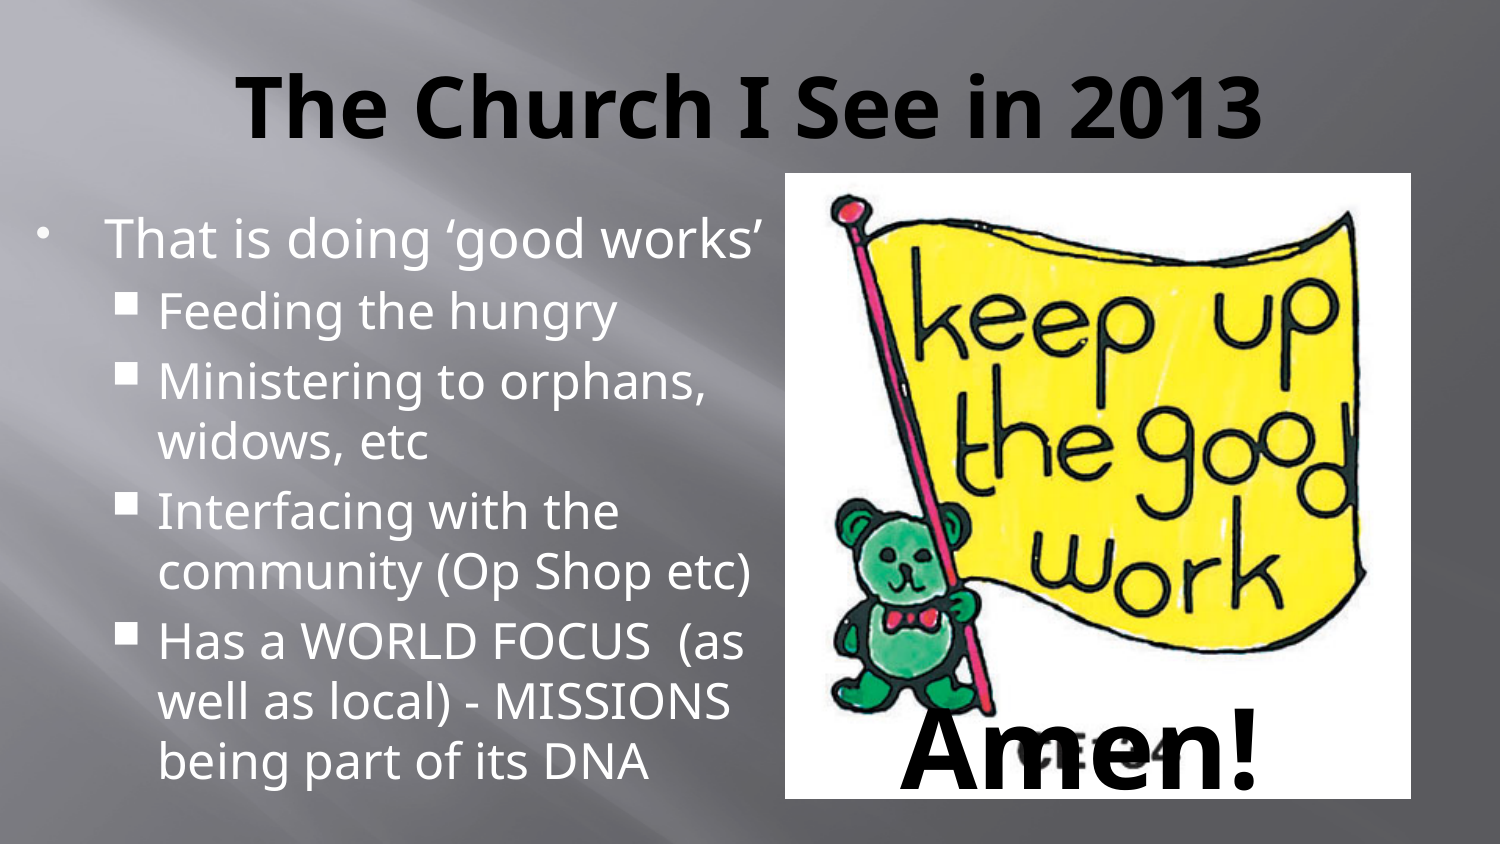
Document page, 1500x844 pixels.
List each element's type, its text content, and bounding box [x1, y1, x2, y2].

title The Church I See in 2013 [75, 33, 1425, 175]
list That is doing ‘good works’ Feeding the hungry Ministering to orphans, widows, etc Interfacing with the community (Op Shop etc) Has a WORLD FOCUS (as well as local) - MISSIONS being part of its DNA [0, 196, 786, 844]
picture [785, 173, 1411, 799]
